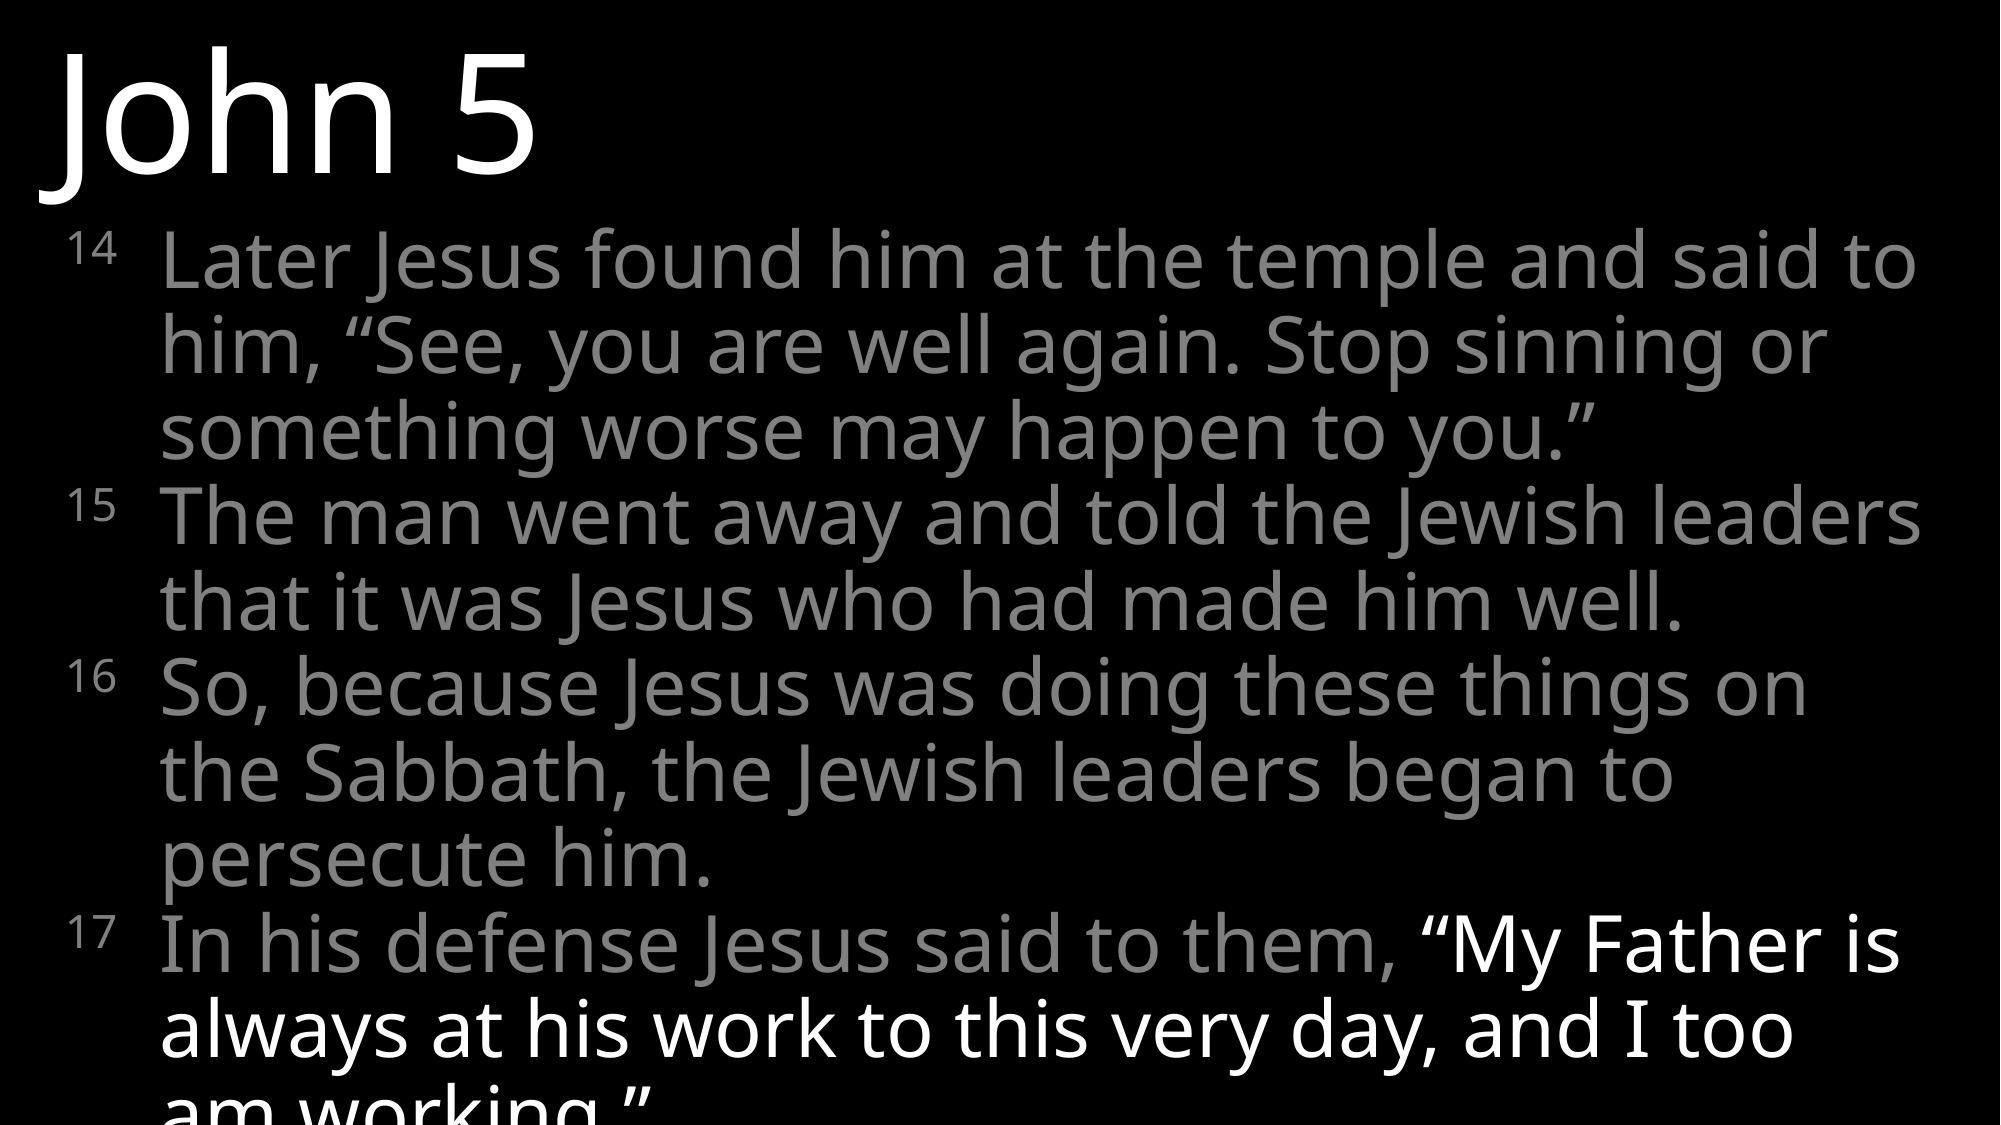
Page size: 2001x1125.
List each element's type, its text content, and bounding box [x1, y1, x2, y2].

text_box 14 Later Jesus found him at the temple and said to him, “See, you are well again. Stop sinning or something worse may happen to you.” 15 The man went away and told the Jewish leaders that it was Jesus who had made him well. 16 So, because Jesus was doing these things on the Sabbath, the Jewish leaders began to persecute him. 17 In his defense Jesus said to them, “My Father is always at his work to this very day, and I too am working.” [49, 212, 1943, 1125]
text_box John 5 [37, 0, 1838, 215]
